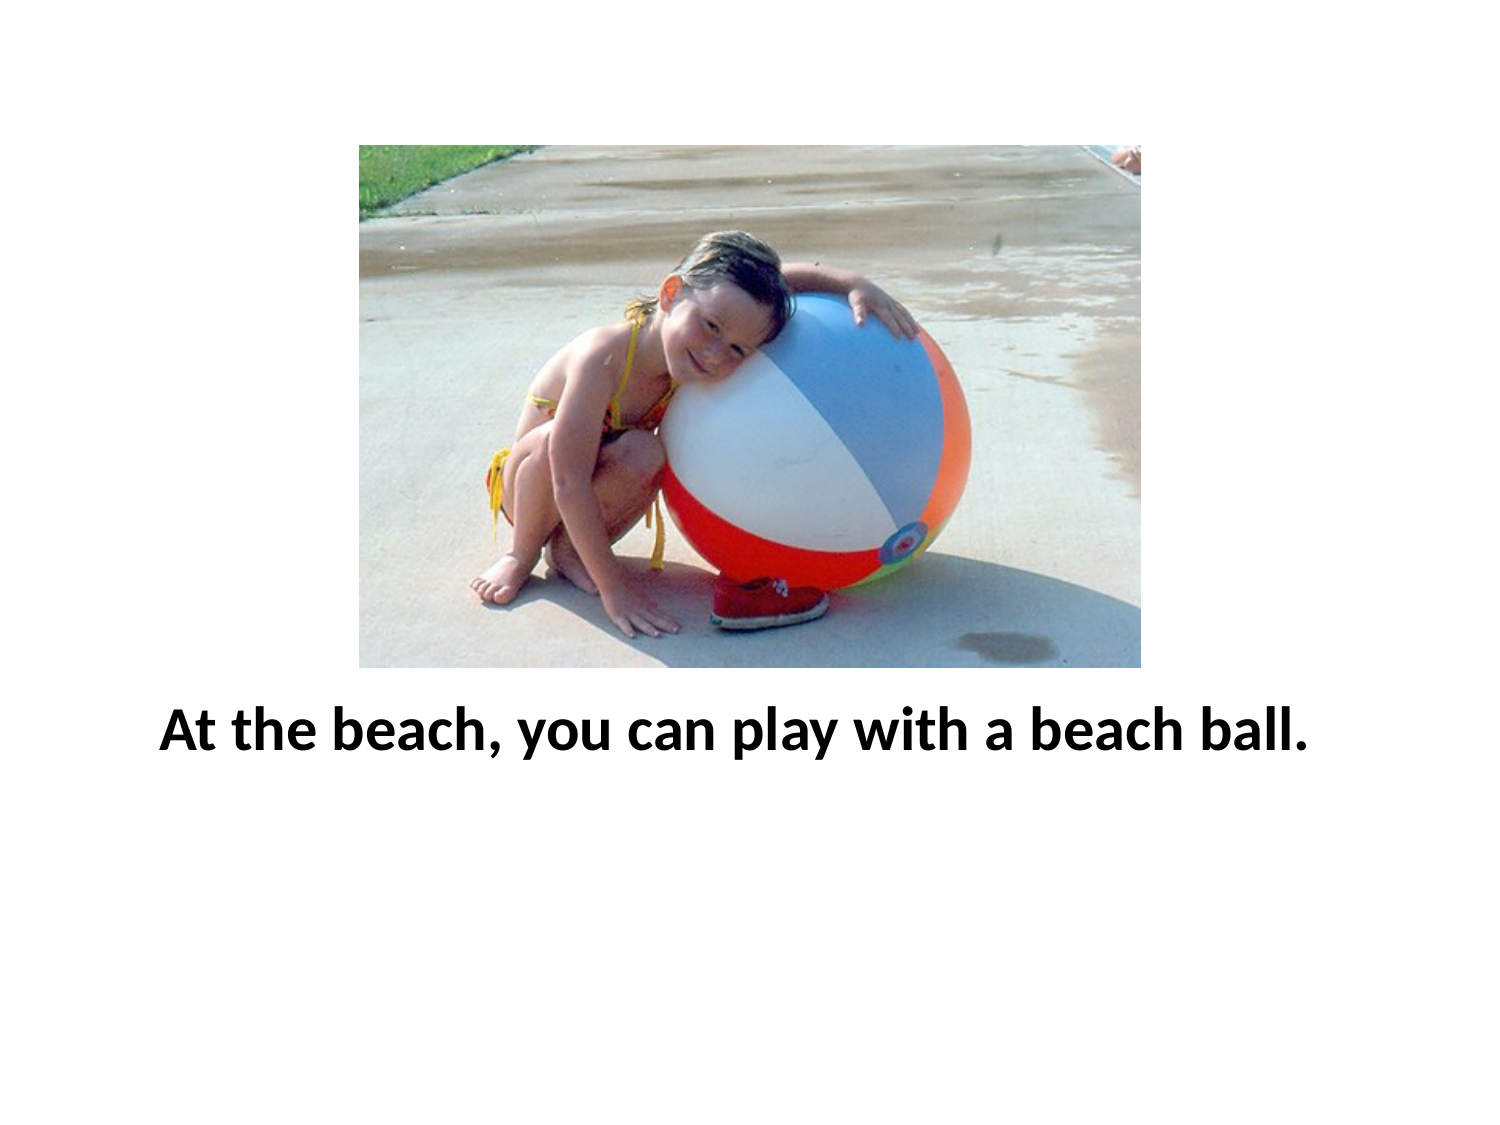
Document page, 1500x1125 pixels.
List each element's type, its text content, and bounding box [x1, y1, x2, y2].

text_box At the beach, you can play with a beach ball. [0, 680, 1500, 771]
picture [359, 145, 1141, 668]
